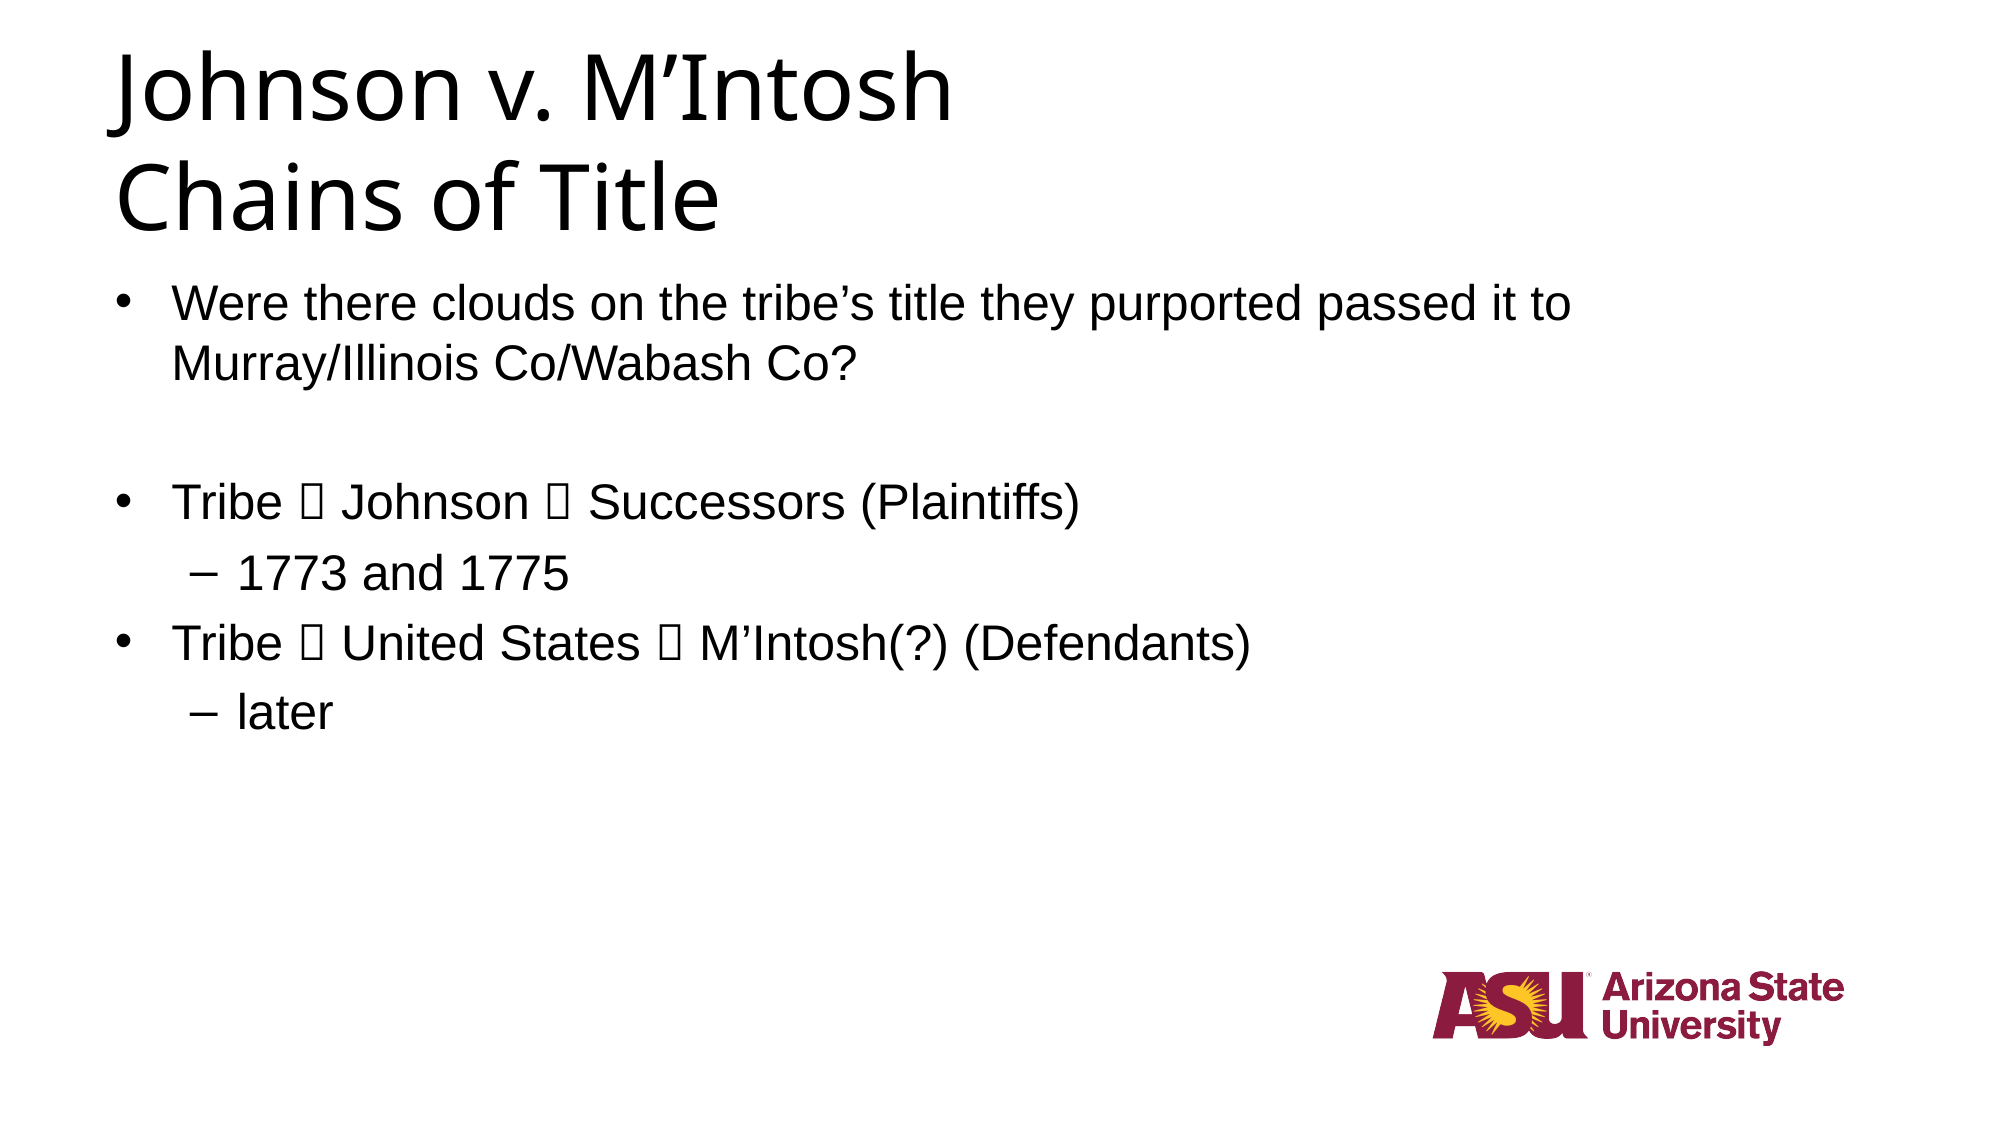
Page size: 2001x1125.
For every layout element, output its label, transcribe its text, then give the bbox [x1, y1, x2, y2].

title Johnson v. M’Intosh Chains of Title [99, 45, 1900, 233]
picture [1399, 938, 1877, 1072]
list Were there clouds on the tribe’s title they purported passed it to Murray/Illinois Co/Wabash Co? Tribe  Johnson  Successors (Plaintiffs) 1773 and 1775 Tribe  United States  M’Intosh(?) (Defendants) later [99, 262, 1900, 1005]
